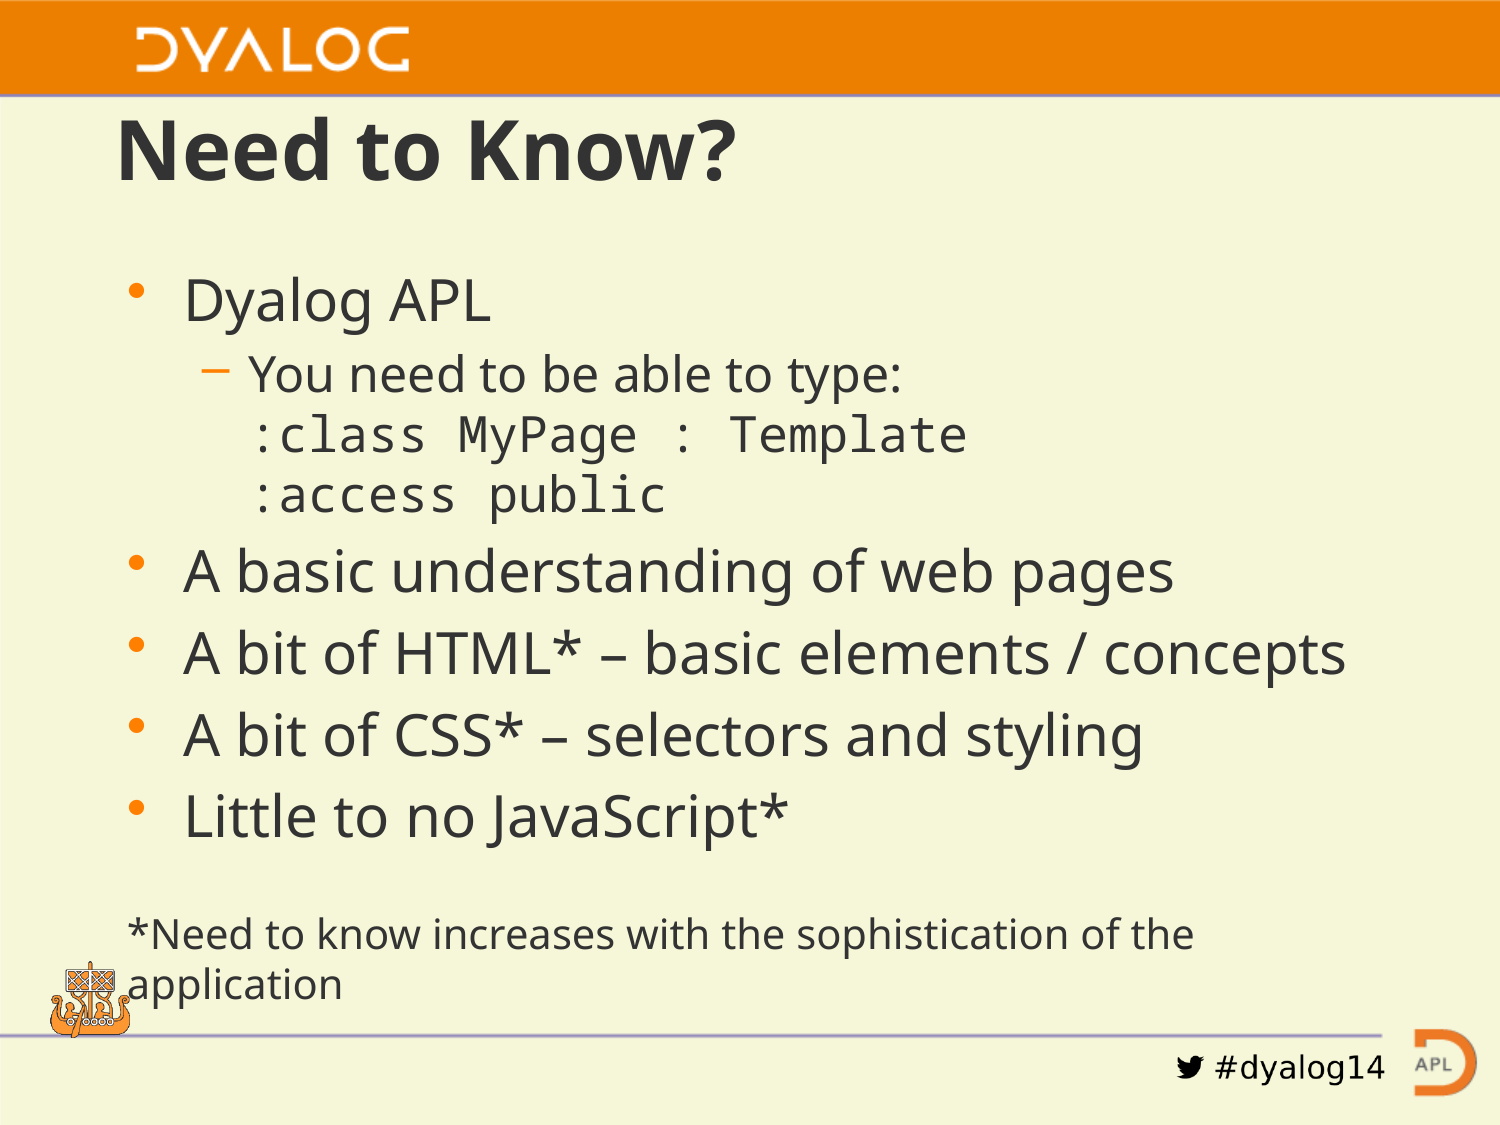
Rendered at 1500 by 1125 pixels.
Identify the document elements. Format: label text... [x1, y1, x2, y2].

list Dyalog APL You need to be able to type: :class MyPage : Template :access public A basic understanding of web pages A bit of HTML* – basic elements / concepts A bit of CSS* – selectors and styling Little to no JavaScript* *Need to know increases with the sophistication of the application [112, 255, 1388, 976]
picture [0, 0, 1500, 1125]
title Need to Know? [100, 90, 1400, 232]
